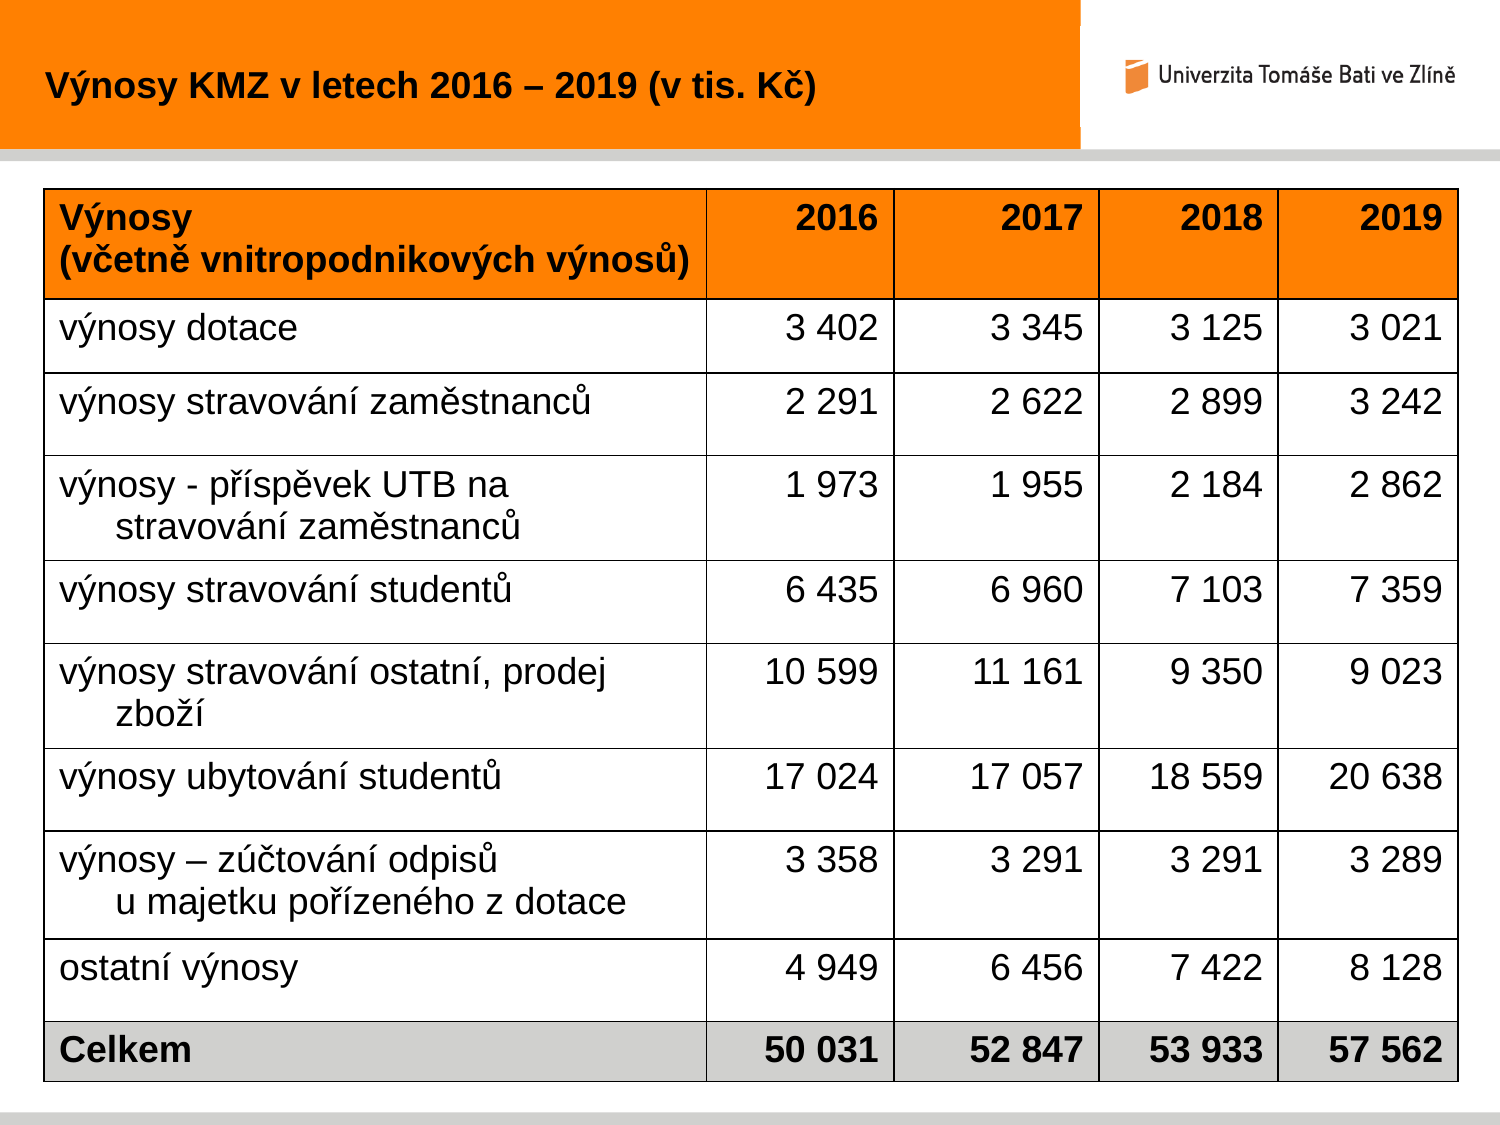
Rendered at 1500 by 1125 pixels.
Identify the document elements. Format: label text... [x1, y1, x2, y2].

table_cell 3 345 [895, 300, 1098, 372]
table_cell 6 435 [707, 561, 893, 643]
table_cell 3 021 [1279, 300, 1457, 372]
table_cell Celkem [45, 1022, 706, 1081]
table_cell 18 559 [1100, 749, 1277, 830]
table_header Výnosy (včetně vnitropodnikových výnosů) [45, 190, 706, 298]
table_cell 3 125 [1100, 300, 1277, 372]
table_header 2016 [707, 190, 893, 298]
table_cell 17 024 [707, 749, 893, 830]
table_cell ostatní výnosy [45, 940, 706, 1021]
table_cell 9 350 [1100, 644, 1277, 748]
table_header 2018 [1100, 190, 1277, 298]
table_cell výnosy stravování zaměstnanců [45, 374, 706, 455]
table_cell 2 899 [1100, 374, 1277, 455]
table_cell 7 103 [1100, 561, 1277, 643]
table_cell 50 031 [707, 1022, 893, 1081]
table_cell 2 862 [1279, 456, 1457, 560]
table_cell 17 057 [895, 749, 1098, 830]
table_cell výnosy dotace [45, 300, 706, 372]
table_cell 2 184 [1100, 456, 1277, 560]
table_cell 1 973 [707, 456, 893, 560]
table_cell 11 161 [895, 644, 1098, 748]
table_cell výnosy ubytování studentů [45, 749, 706, 830]
table_cell 4 949 [707, 940, 893, 1021]
table_cell výnosy - příspěvek UTB na stravování zaměstnanců [45, 456, 706, 560]
table_cell 53 933 [1100, 1022, 1277, 1081]
table_cell výnosy stravování studentů [45, 561, 706, 643]
table_cell 6 960 [895, 561, 1098, 643]
table_cell 1 955 [895, 456, 1098, 560]
table_cell 10 599 [707, 644, 893, 748]
table_cell 57 562 [1279, 1022, 1457, 1081]
table_cell 6 456 [895, 940, 1098, 1021]
table_cell 3 291 [1100, 832, 1277, 938]
table_cell 3 242 [1279, 374, 1457, 455]
table_cell 9 023 [1279, 644, 1457, 748]
table_header 2019 [1279, 190, 1457, 298]
table_cell 7 422 [1100, 940, 1277, 1021]
table_cell výnosy – zúčtování odpisů u majetku pořízeného z dotace [45, 832, 706, 938]
table_cell 3 402 [707, 300, 893, 372]
table_cell 3 358 [707, 832, 893, 938]
table_header 2017 [895, 190, 1098, 298]
table_cell výnosy stravování ostatní, prodej zboží [45, 644, 706, 748]
table_cell 8 128 [1279, 940, 1457, 1021]
table_cell 52 847 [895, 1022, 1098, 1081]
picture [1081, 26, 1500, 127]
text_box Výnosy KMZ v letech 2016 – 2019 (v tis. Kč) [0, 16, 1081, 150]
table_cell 2 622 [895, 374, 1098, 455]
table_cell 2 291 [707, 374, 893, 455]
table_cell 3 289 [1279, 832, 1457, 938]
table_cell 7 359 [1279, 561, 1457, 643]
table_cell 20 638 [1279, 749, 1457, 830]
table_cell 3 291 [895, 832, 1098, 938]
